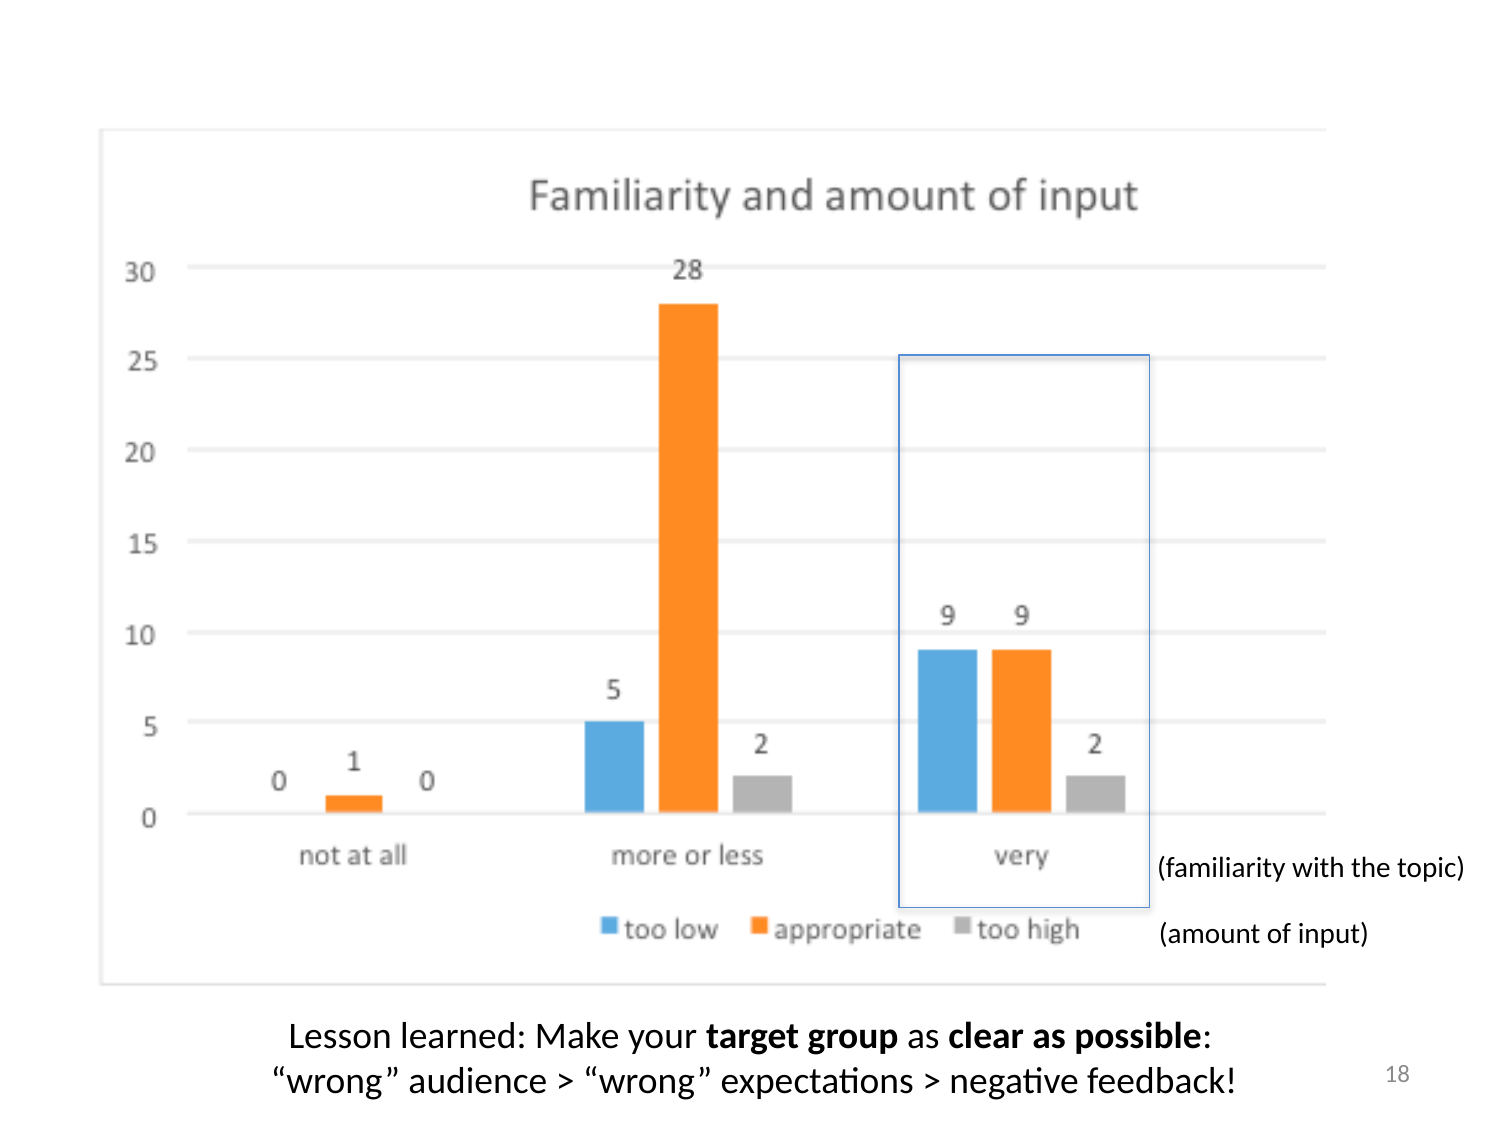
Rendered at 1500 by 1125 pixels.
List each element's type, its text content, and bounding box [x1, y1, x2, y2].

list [0, 111, 1500, 1016]
slide_number 18 [1342, 1042, 1425, 1103]
text_box Lesson learned: Make your target group as clear as possible: “wrong” audience > “wrong” expectations > negative feedback! [167, 1025, 1342, 1109]
